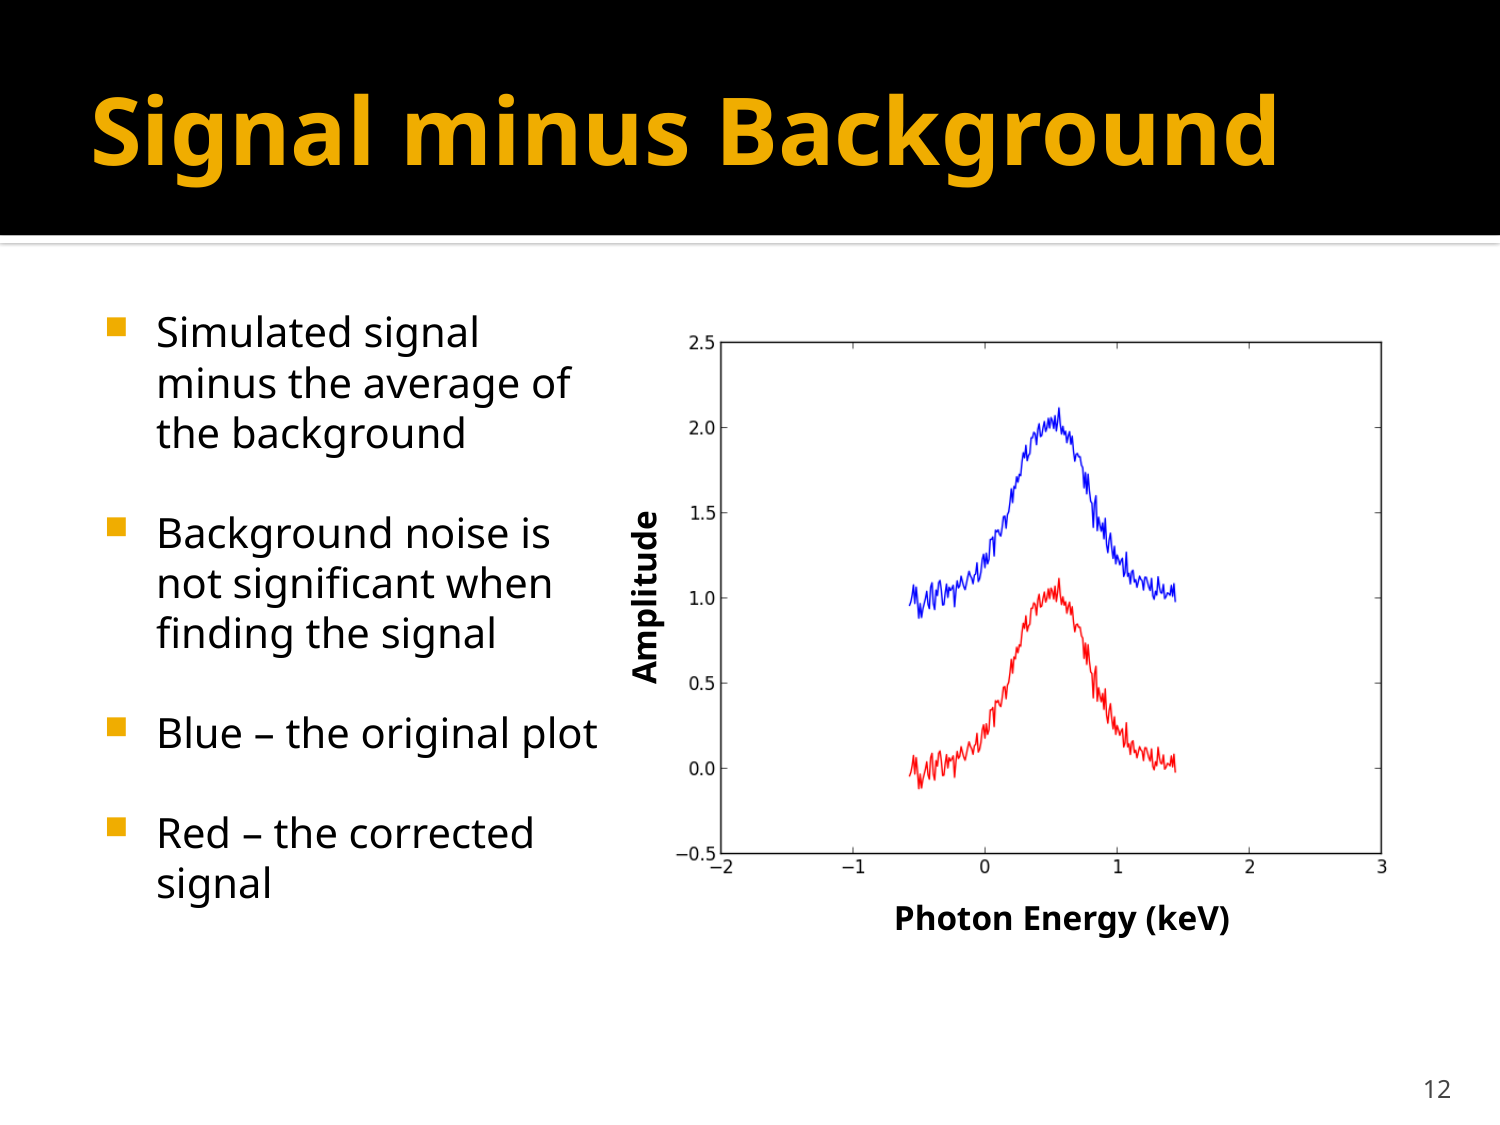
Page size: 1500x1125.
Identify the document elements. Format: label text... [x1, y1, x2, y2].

list Simulated signal minus the average of the background Background noise is not significant when finding the signal Blue – the original plot Red – the corrected signal [75, 291, 616, 1050]
slide_number 12 [1345, 1062, 1467, 1108]
title Signal minus Background [75, 25, 1425, 231]
text_box Photon Energy (keV) [879, 927, 1246, 945]
picture [615, 279, 1467, 918]
